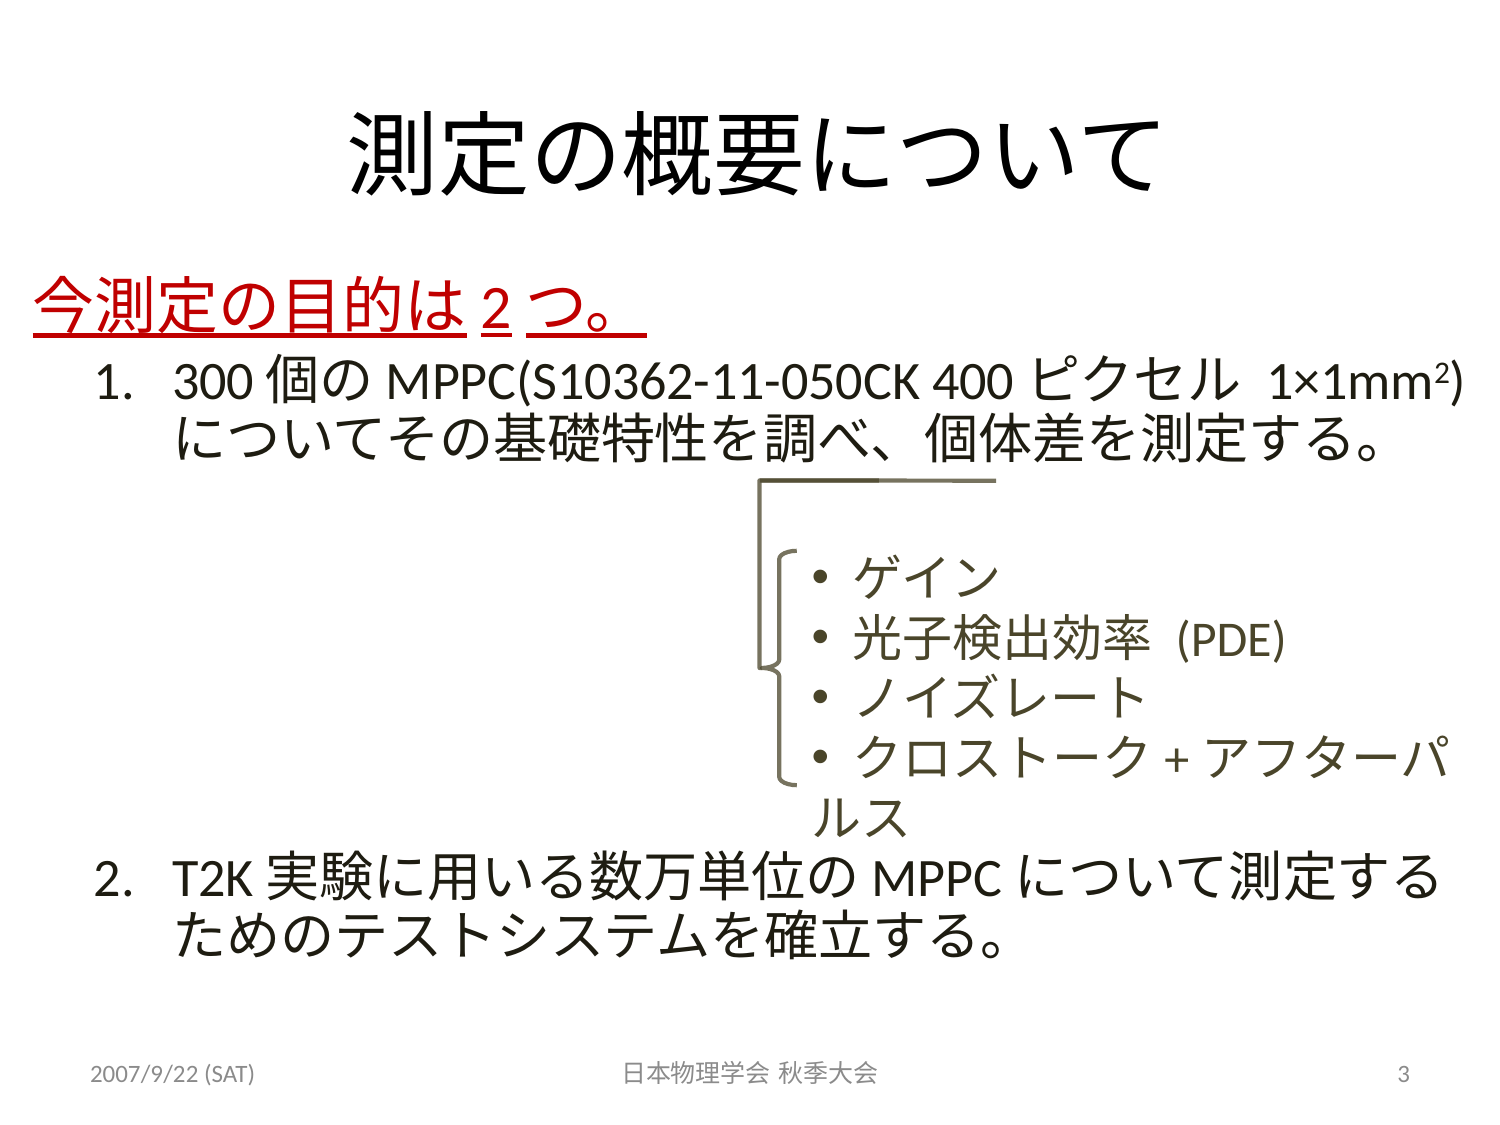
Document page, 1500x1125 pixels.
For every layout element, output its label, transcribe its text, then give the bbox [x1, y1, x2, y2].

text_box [726, 515, 915, 633]
list 今測定の目的は2つ。 300個のMPPC(S10362-11-050CK 400ピクセル 1×1mm2)についてその基礎特性を調べ、個体差を測定する。 T2K実験に用いる数万単位のMPPCについて測定するためのテストシステムを確立する。 [17, 267, 1489, 1020]
footer 日本物理学会 秋季大会 [512, 1042, 988, 1103]
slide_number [75, 1042, 425, 1103]
text_box [762, 641, 797, 786]
title 測定の概要について [262, 58, 1254, 247]
text_box ゲイン 光子検出効率 (PDE) ノイズレート クロストーク+アフターパルス [796, 539, 1489, 855]
slide_number 3 [1074, 1042, 1425, 1103]
